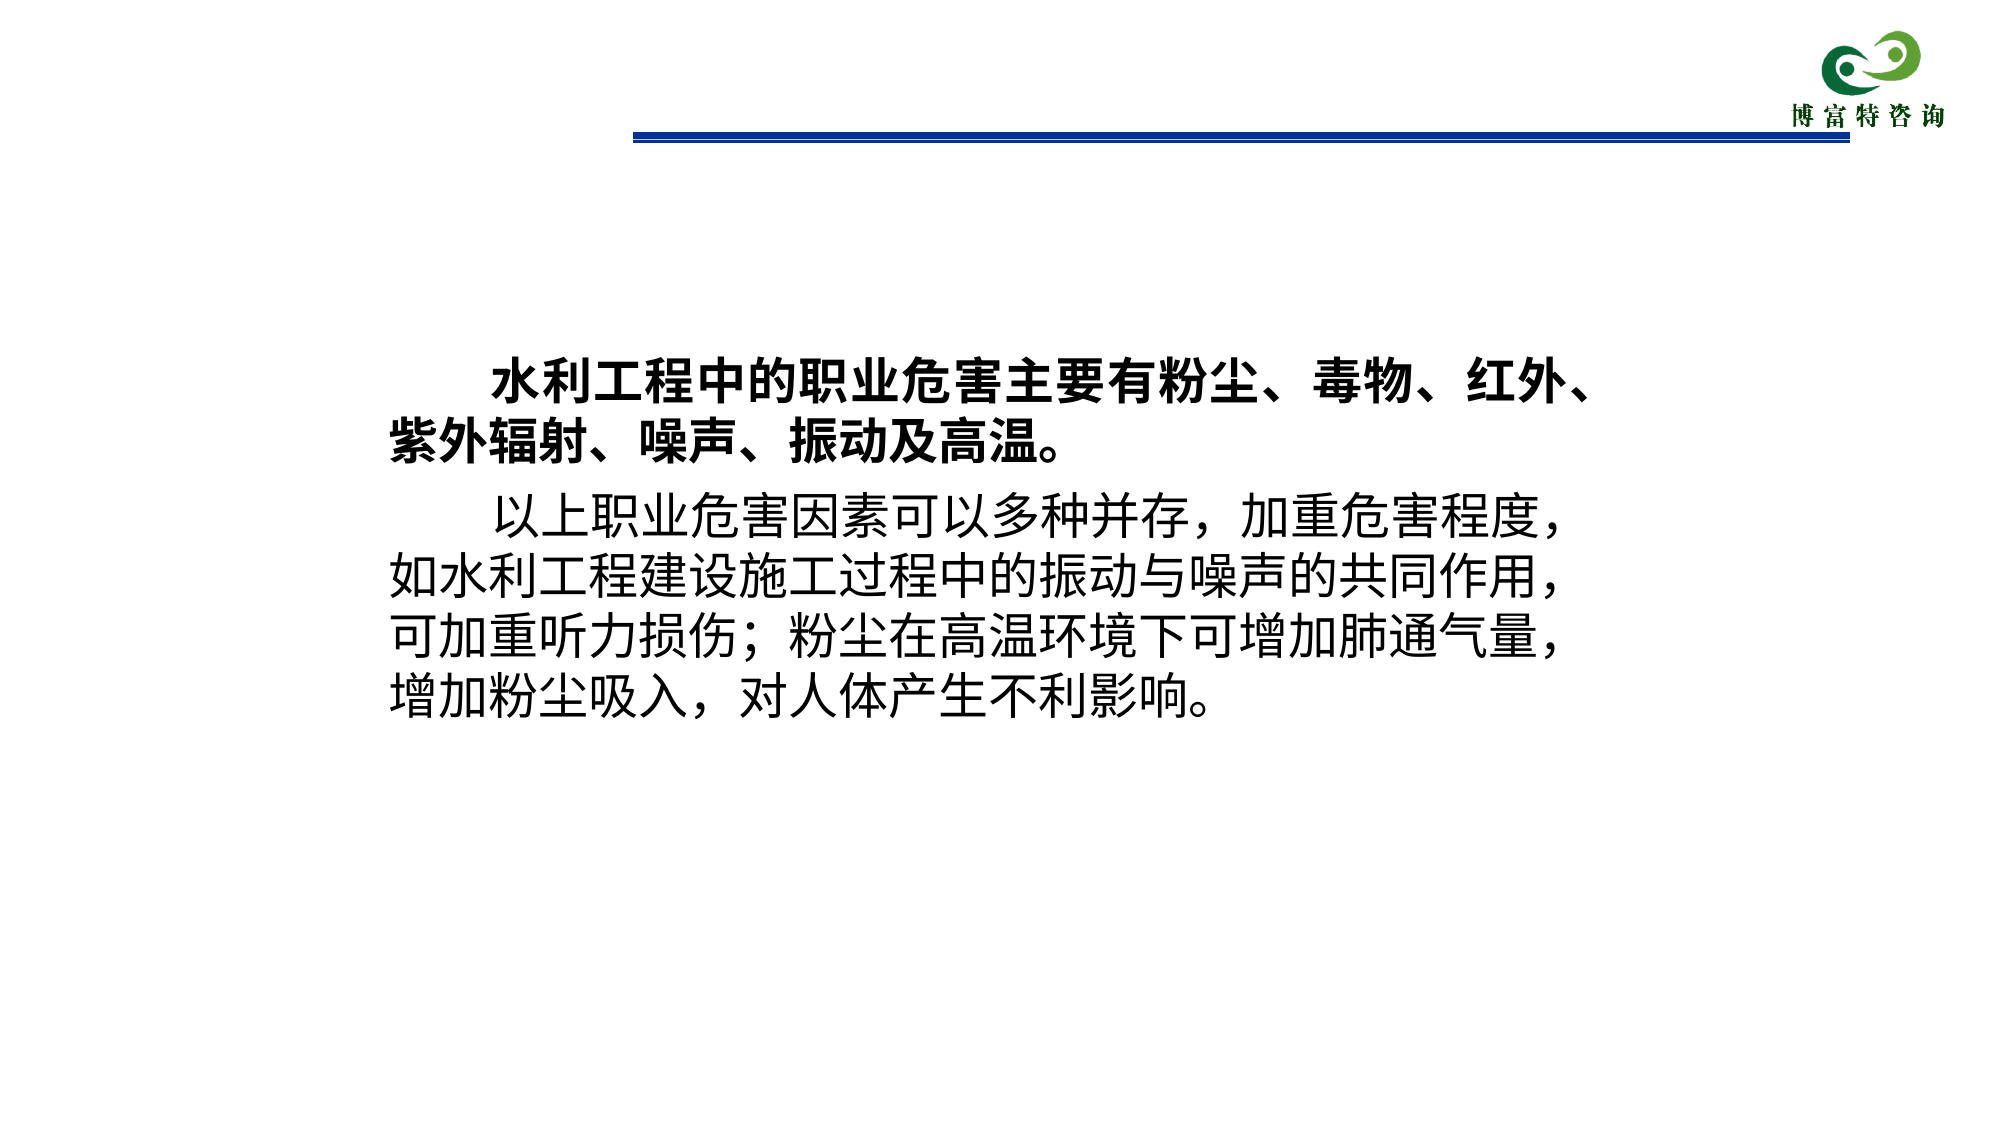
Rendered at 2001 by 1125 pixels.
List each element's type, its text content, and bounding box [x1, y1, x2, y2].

picture [1772, 30, 1969, 131]
text_box 水利工程中的职业危害主要有粉尘、毒物、红外、紫外辐射、噪声、振动及高温。 以上职业危害因素可以多种并存，加重危害程度，如水利工程建设施工过程中的振动与噪声的共同作用，可加重听力损伤；粉尘在高温环境下可增加肺通气量，增加粉尘吸入，对人体产生不利影响。 [373, 349, 1635, 752]
